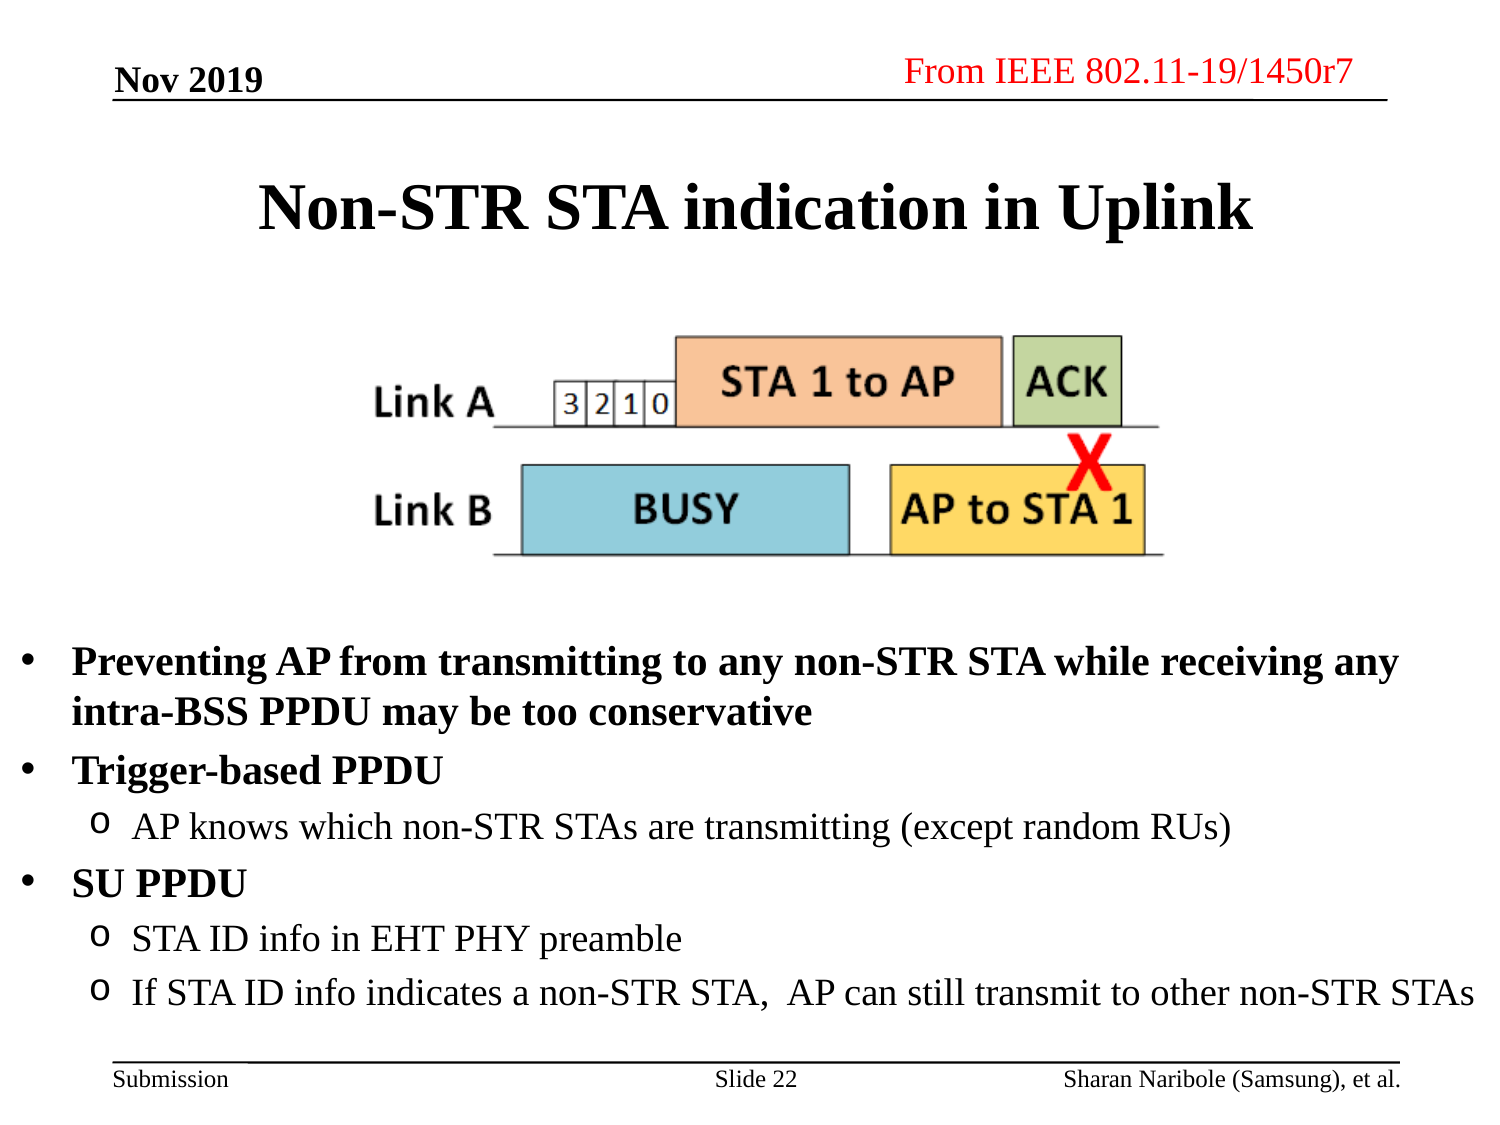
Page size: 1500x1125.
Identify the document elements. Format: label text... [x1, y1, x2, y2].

footer Sharan Naribole (Samsung), et al. [1058, 1061, 1402, 1093]
text_box From IEEE 802.11-19/1450r7 [889, 38, 1402, 99]
slide_number Slide 22 [712, 1061, 801, 1093]
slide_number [114, 54, 265, 101]
picture [340, 334, 1172, 565]
title Non-STR STA indication in Uplink [88, 137, 1424, 269]
list Preventing AP from transmitting to any non-STR STA while receiving any intra-BSS PPDU may be too conservative Trigger-based PPDU AP knows which non-STR STAs are transmitting (except random RUs) SU PPDU STA ID info in EHT PHY preamble If STA ID info indicates a non-STR STA, AP can still transmit to other non-STR STAs [5, 625, 1492, 1051]
